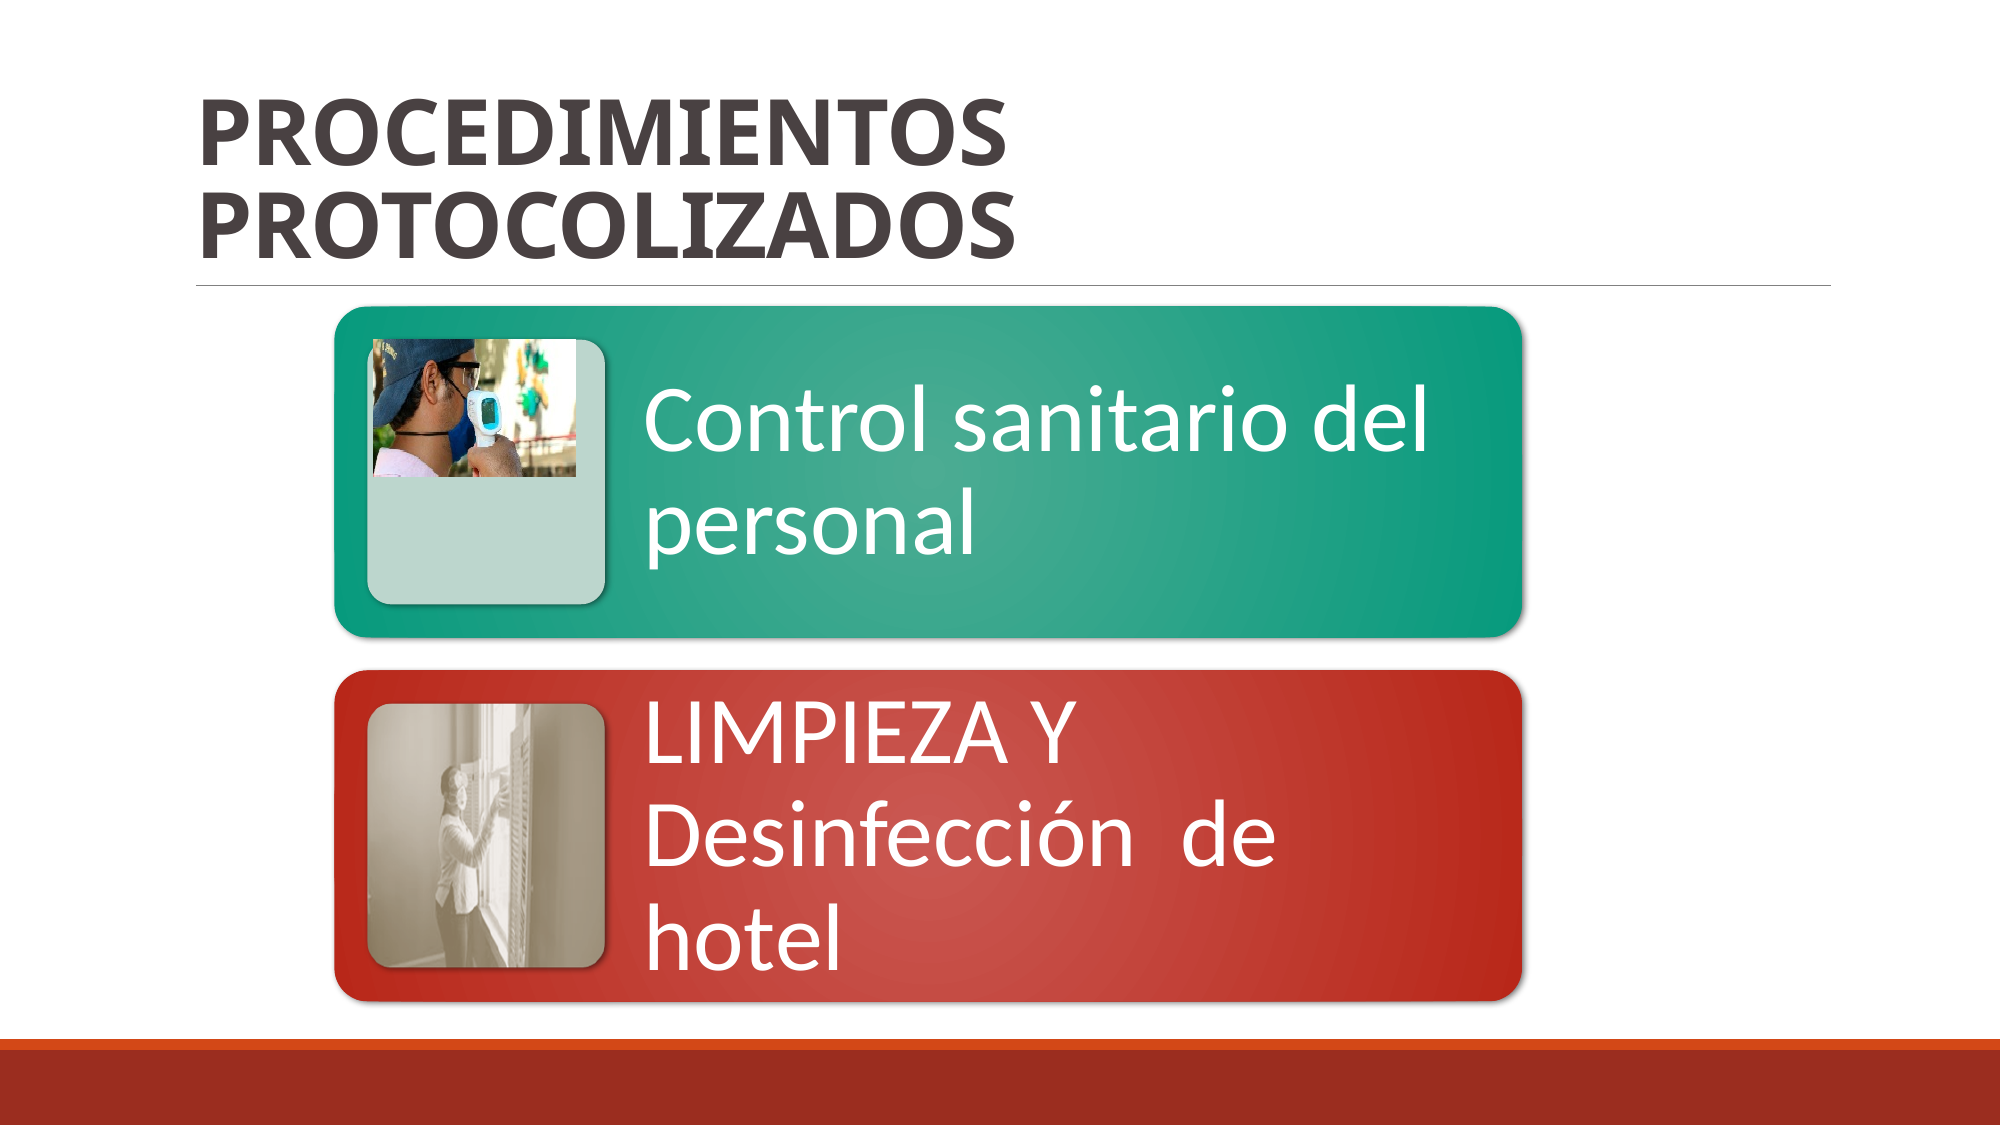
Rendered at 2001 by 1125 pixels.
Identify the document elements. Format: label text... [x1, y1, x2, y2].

title PROCEDIMIENTOS PROTOCOLIZADOS [180, 47, 1830, 285]
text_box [333, 306, 1523, 1002]
picture [372, 339, 576, 478]
